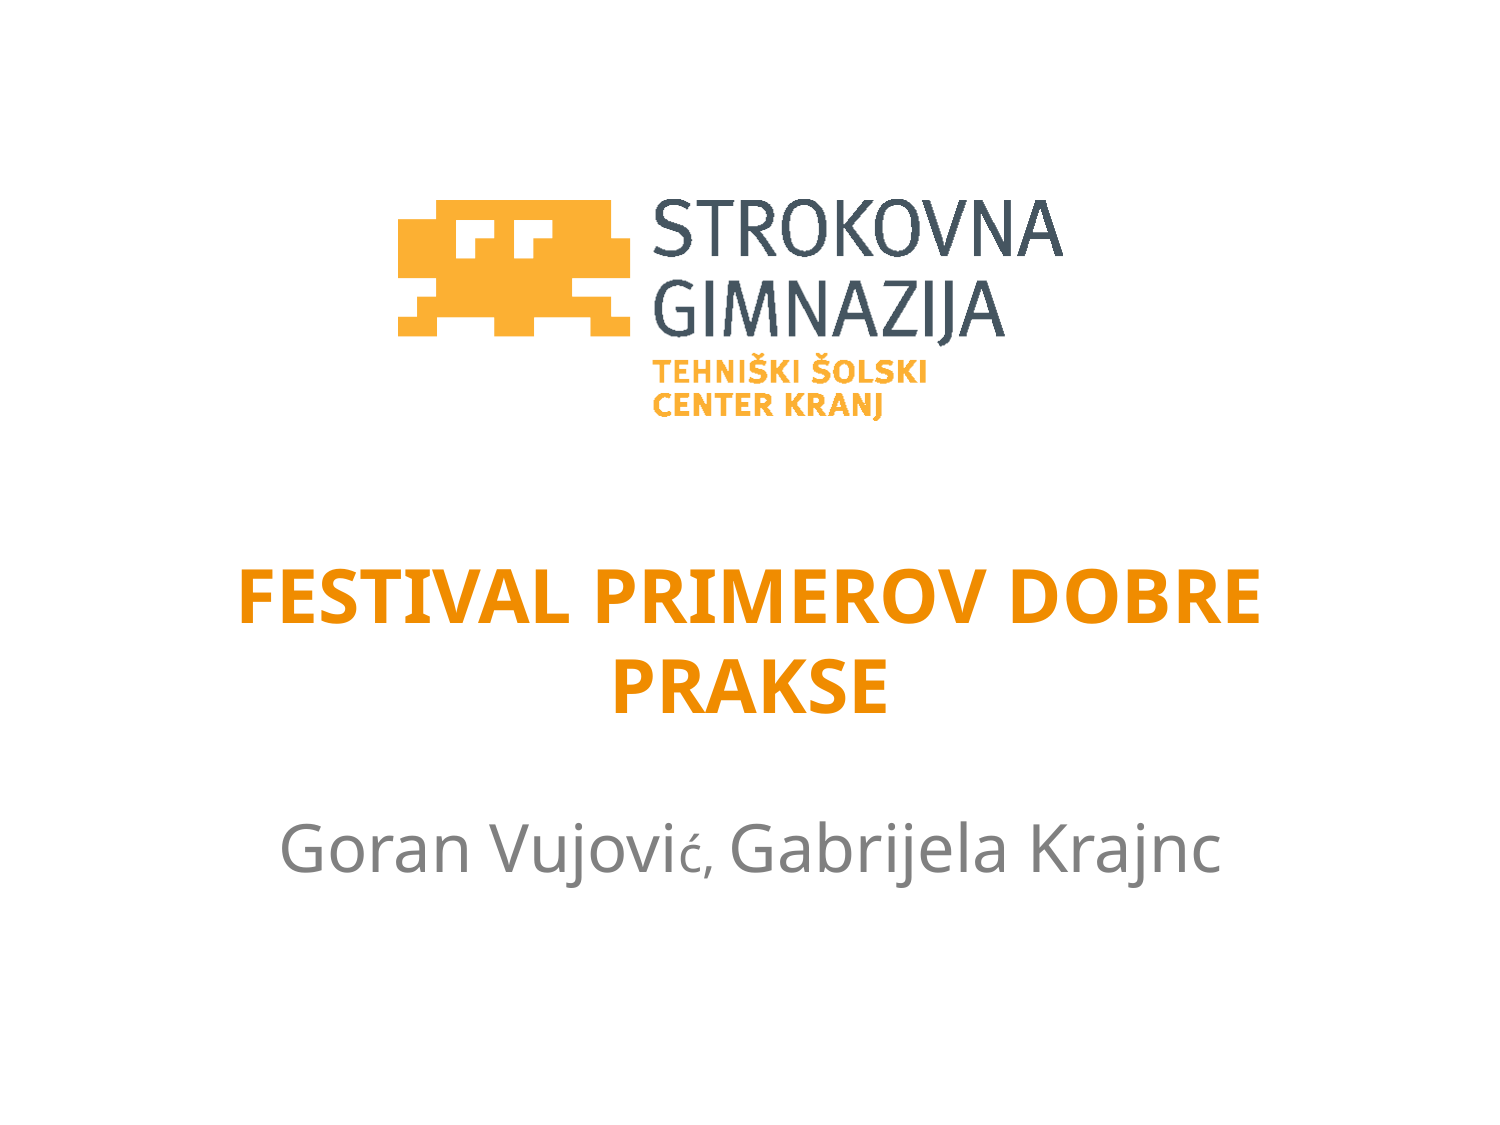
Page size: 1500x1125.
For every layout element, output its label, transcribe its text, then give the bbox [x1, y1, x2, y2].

subtitle Goran Vujović, Gabrijela Krajnc [112, 798, 1389, 990]
title FESTIVAL PRIMEROV DOBRE PRAKSE [112, 501, 1388, 775]
picture [398, 199, 1063, 421]
